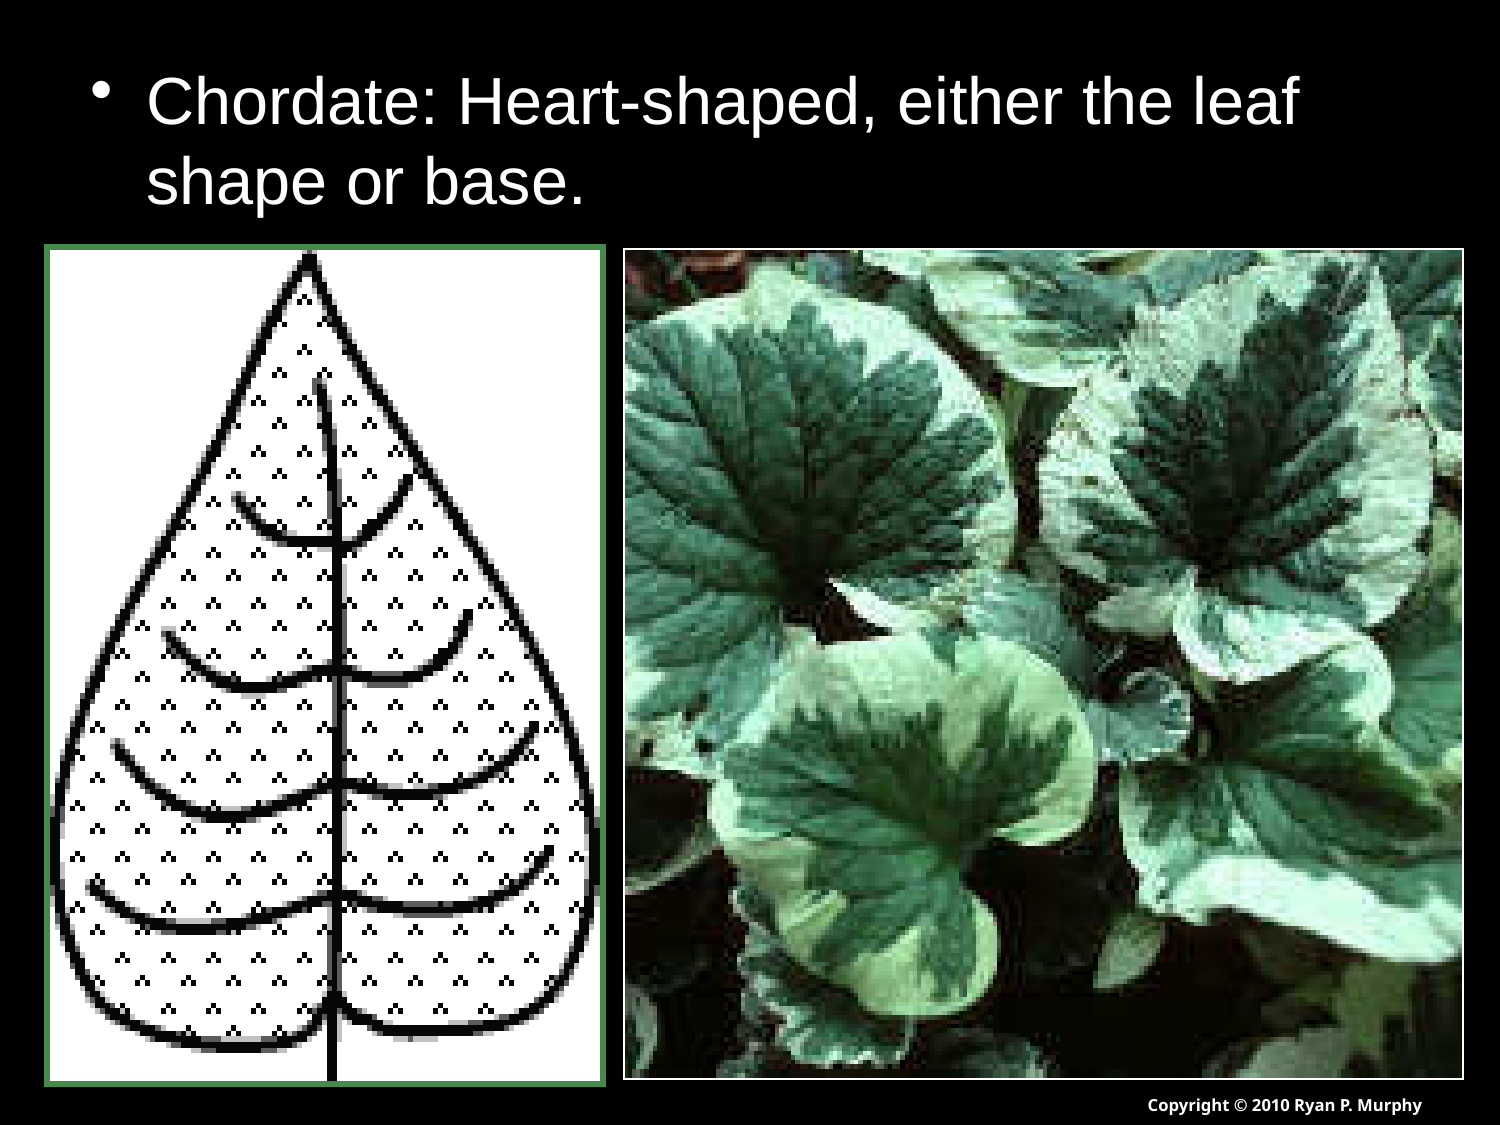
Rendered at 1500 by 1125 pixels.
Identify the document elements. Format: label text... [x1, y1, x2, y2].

picture [624, 249, 1463, 1079]
picture [49, 249, 601, 1082]
text_box Copyright © 2010 Ryan P. Murphy [937, 1088, 1438, 1123]
list Chordate: Heart-shaped, either the leaf shape or base. [75, 50, 1425, 1005]
